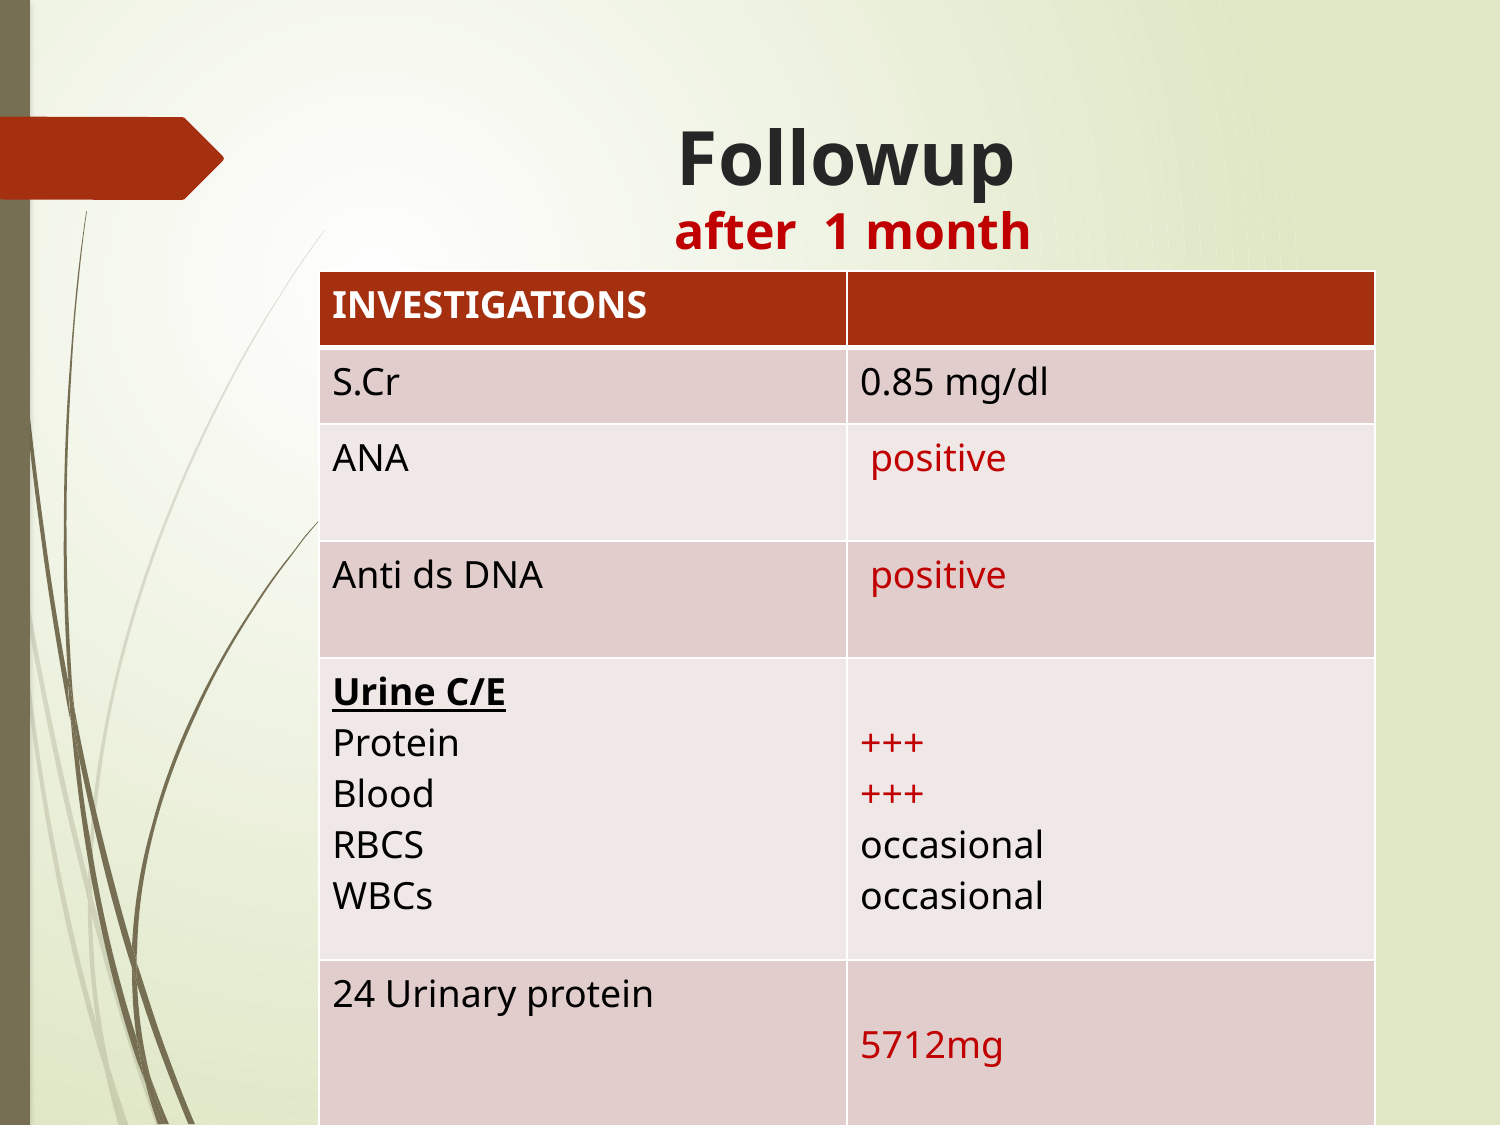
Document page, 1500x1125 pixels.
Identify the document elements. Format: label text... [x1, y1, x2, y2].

table_cell 5712mg [848, 961, 1374, 1125]
table_cell Urine C/E Protein Blood RBCS WBCs [320, 659, 846, 959]
title Followup after 1 month [319, 102, 1388, 200]
table_cell 0.85 mg/dl [848, 350, 1374, 423]
table_cell positive [848, 425, 1374, 540]
table_cell +++ +++ occasional occasional [848, 659, 1374, 959]
table_cell S.Cr [320, 350, 846, 423]
table_header [848, 272, 1374, 345]
table_cell ANA [320, 425, 846, 540]
table_cell positive [848, 542, 1374, 657]
table_cell 24 Urinary protein [320, 961, 846, 1125]
table_cell Anti ds DNA [320, 542, 846, 657]
table_header INVESTIGATIONS [320, 272, 846, 345]
